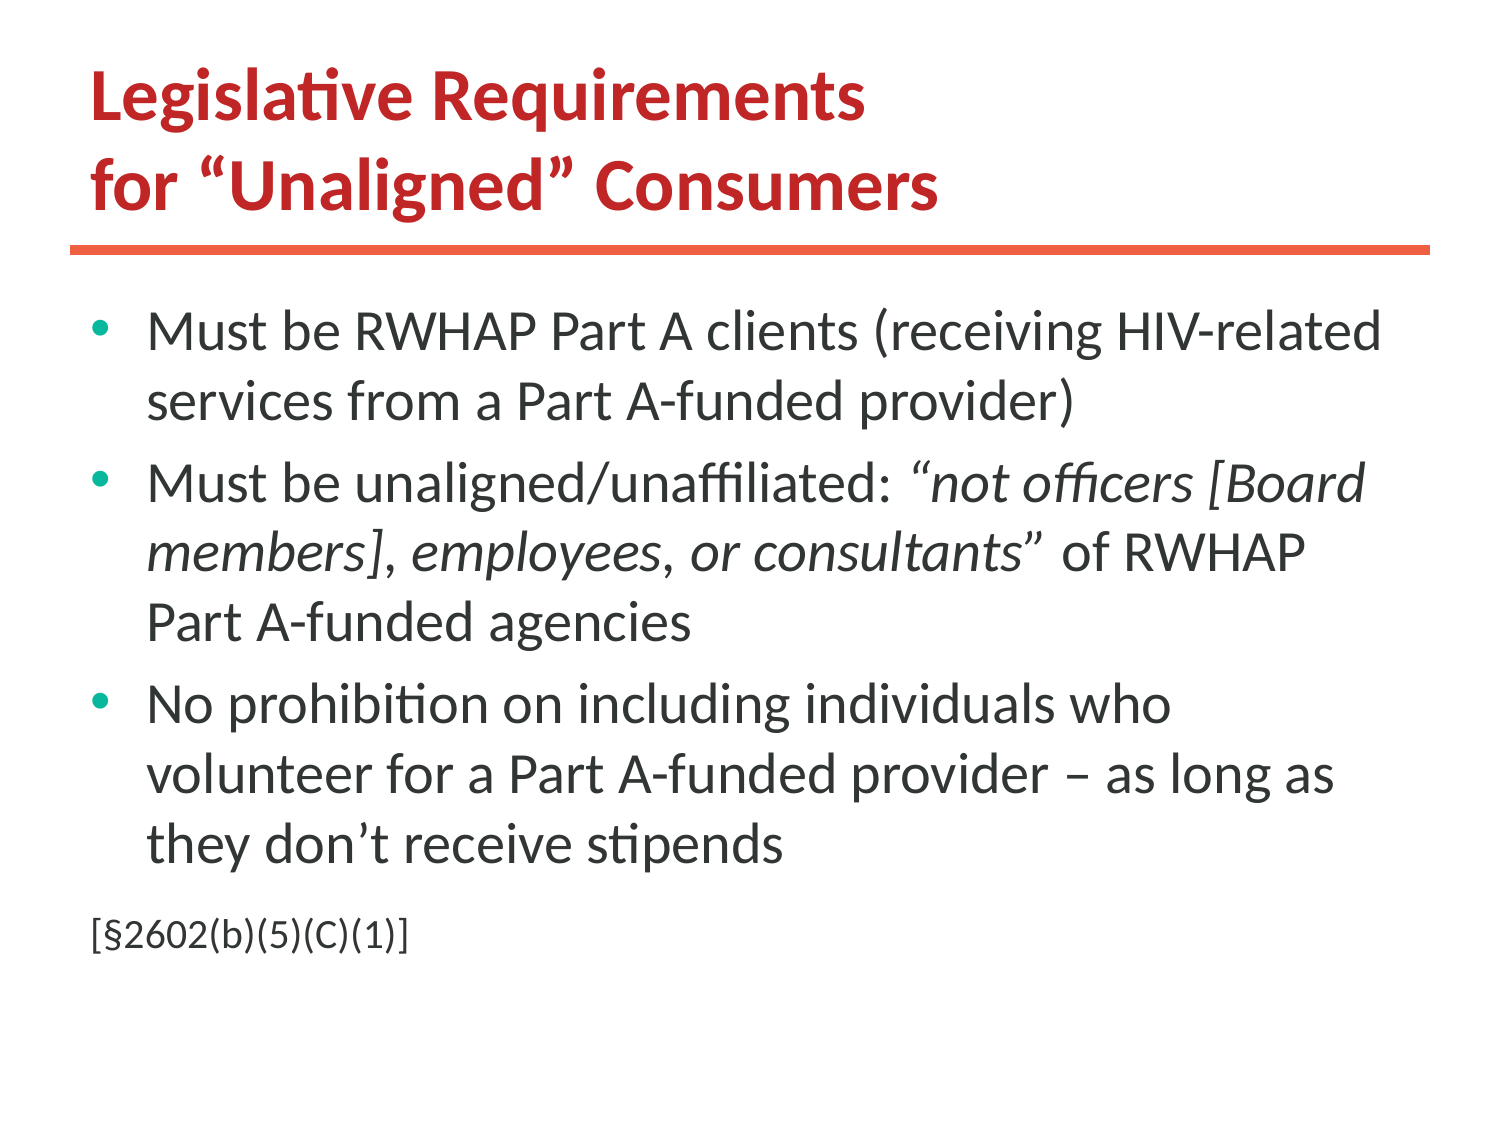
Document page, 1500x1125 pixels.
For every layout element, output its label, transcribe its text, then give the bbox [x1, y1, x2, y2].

list Must be RWHAP Part A clients (receiving HIV-related services from a Part A-funded provider) Must be unaligned/unaffiliated: “not officers [Board members], employees, or consultants” of RWHAP Part A-funded agencies No prohibition on including individuals who volunteer for a Part A-funded provider – as long as they don’t receive stipends [§2602(b)(5)(C)(1)] [75, 284, 1425, 1005]
title Legislative Requirements for “Unaligned” Consumers [75, 45, 1425, 233]
